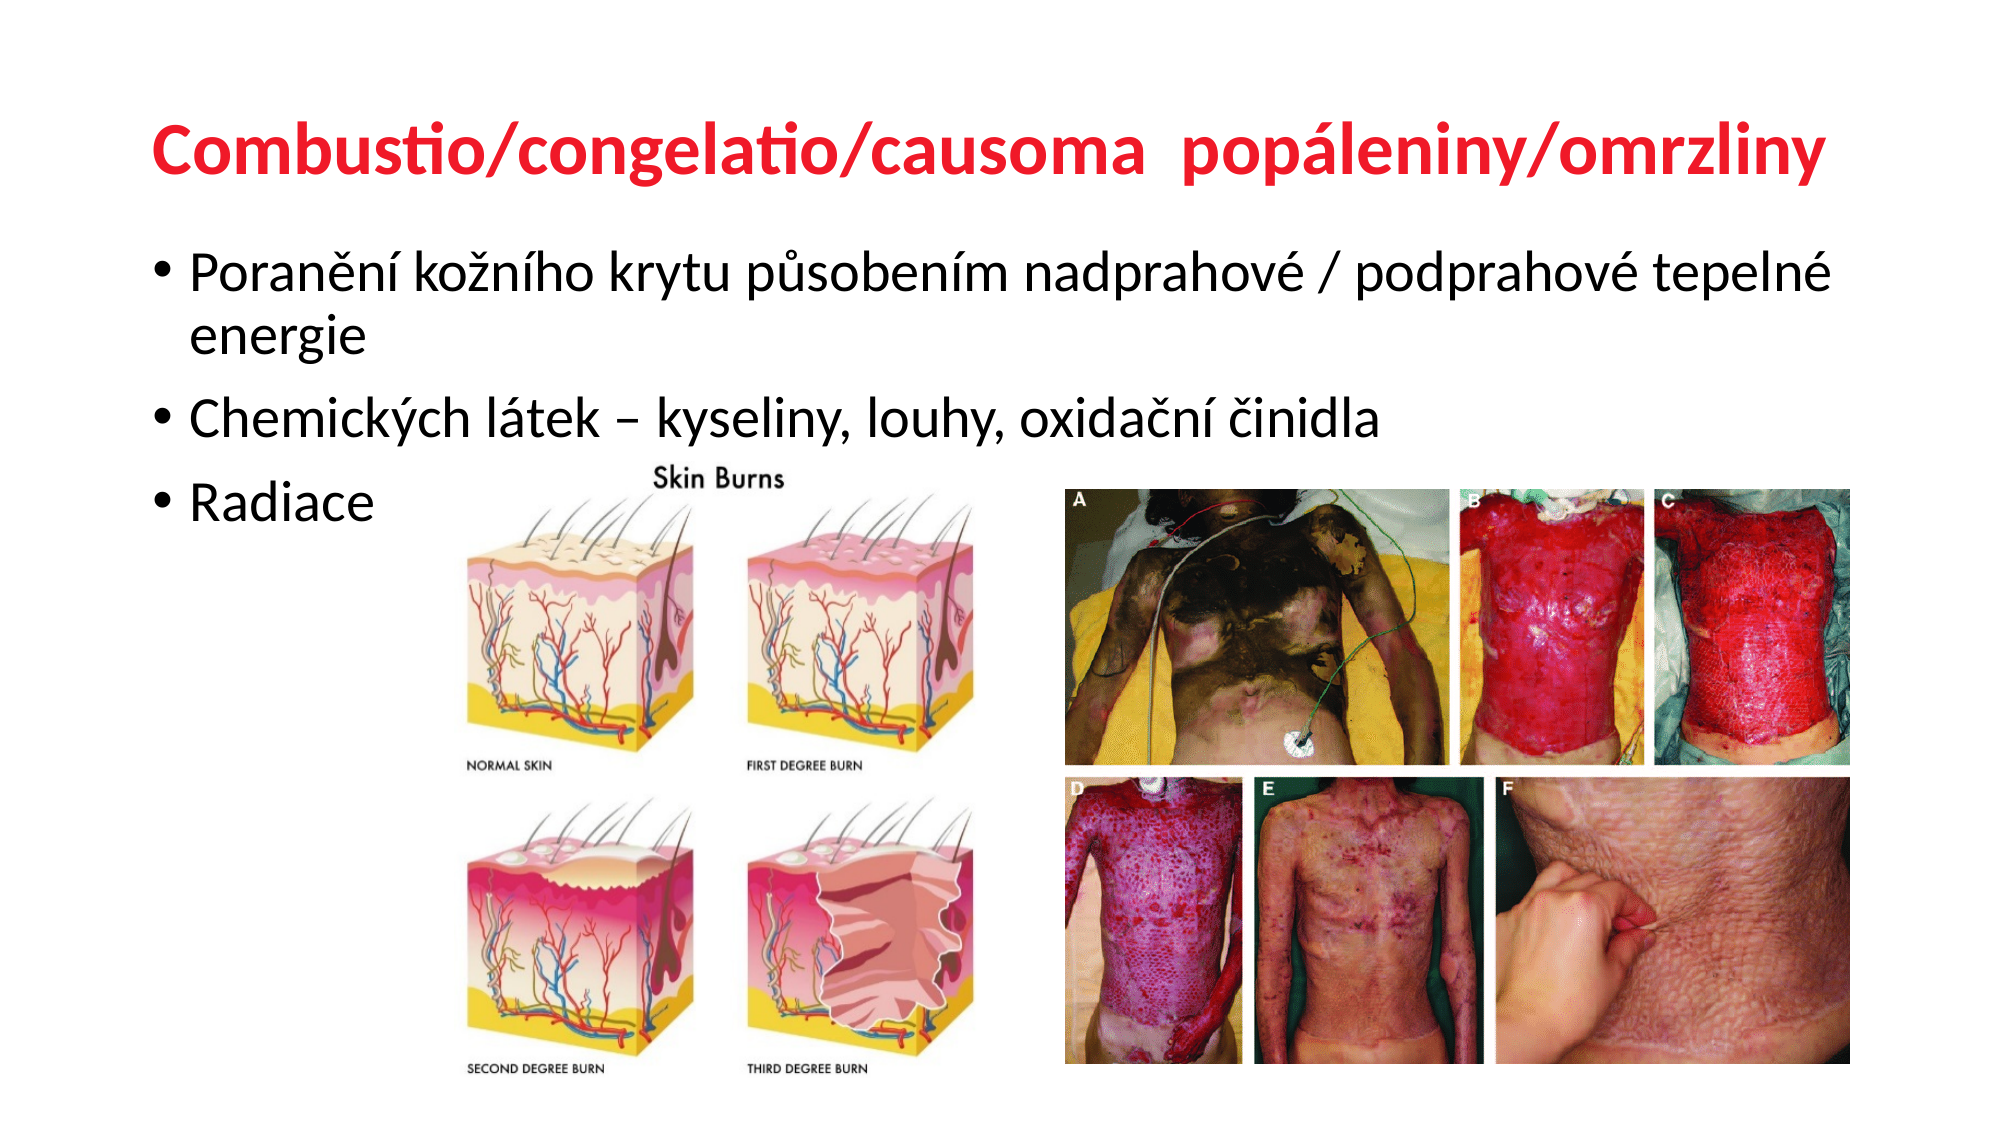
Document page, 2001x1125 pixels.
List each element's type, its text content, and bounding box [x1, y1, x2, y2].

title Combustio/congelatio/causoma popáleniny/omrzliny [137, 59, 1863, 233]
picture [1065, 489, 1850, 1064]
picture [454, 457, 985, 1078]
list Poranění kožního krytu působením nadprahové / podprahové tepelné energie Chemických látek – kyseliny, louhy, oxidační činidla Radiace [137, 233, 1863, 1014]
